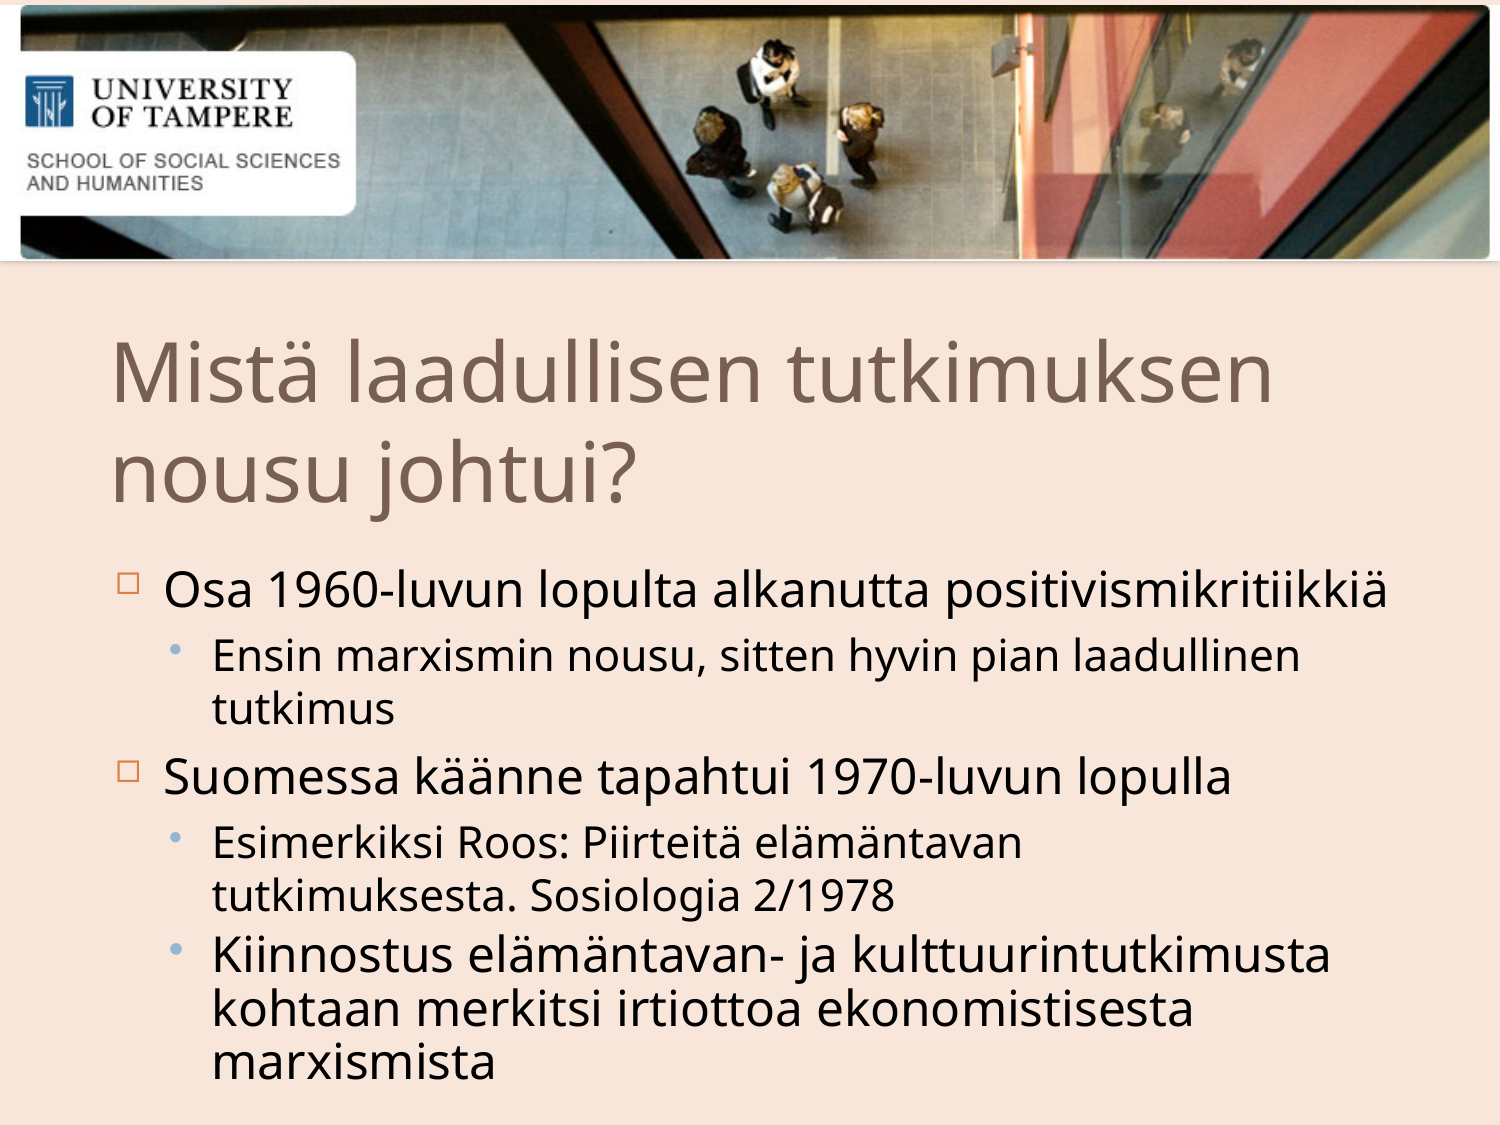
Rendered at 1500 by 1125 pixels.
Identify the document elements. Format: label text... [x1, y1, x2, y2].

title Mistä laadullisen tutkimuksen nousu johtui? [94, 338, 1453, 501]
list Osa 1960-luvun lopulta alkanutta positivismikritiikkiä Ensin marxismin nousu, sitten hyvin pian laadullinen tutkimus Suomessa käänne tapahtui 1970-luvun lopulla Esimerkiksi Roos: Piirteitä elämäntavan tutkimuksesta. Sosiologia 2/1978 Kiinnostus elämäntavan- ja kulttuurintutkimusta kohtaan merkitsi irtiottoa ekonomistisesta marxismista [100, 550, 1438, 1106]
picture [0, 5, 1500, 261]
